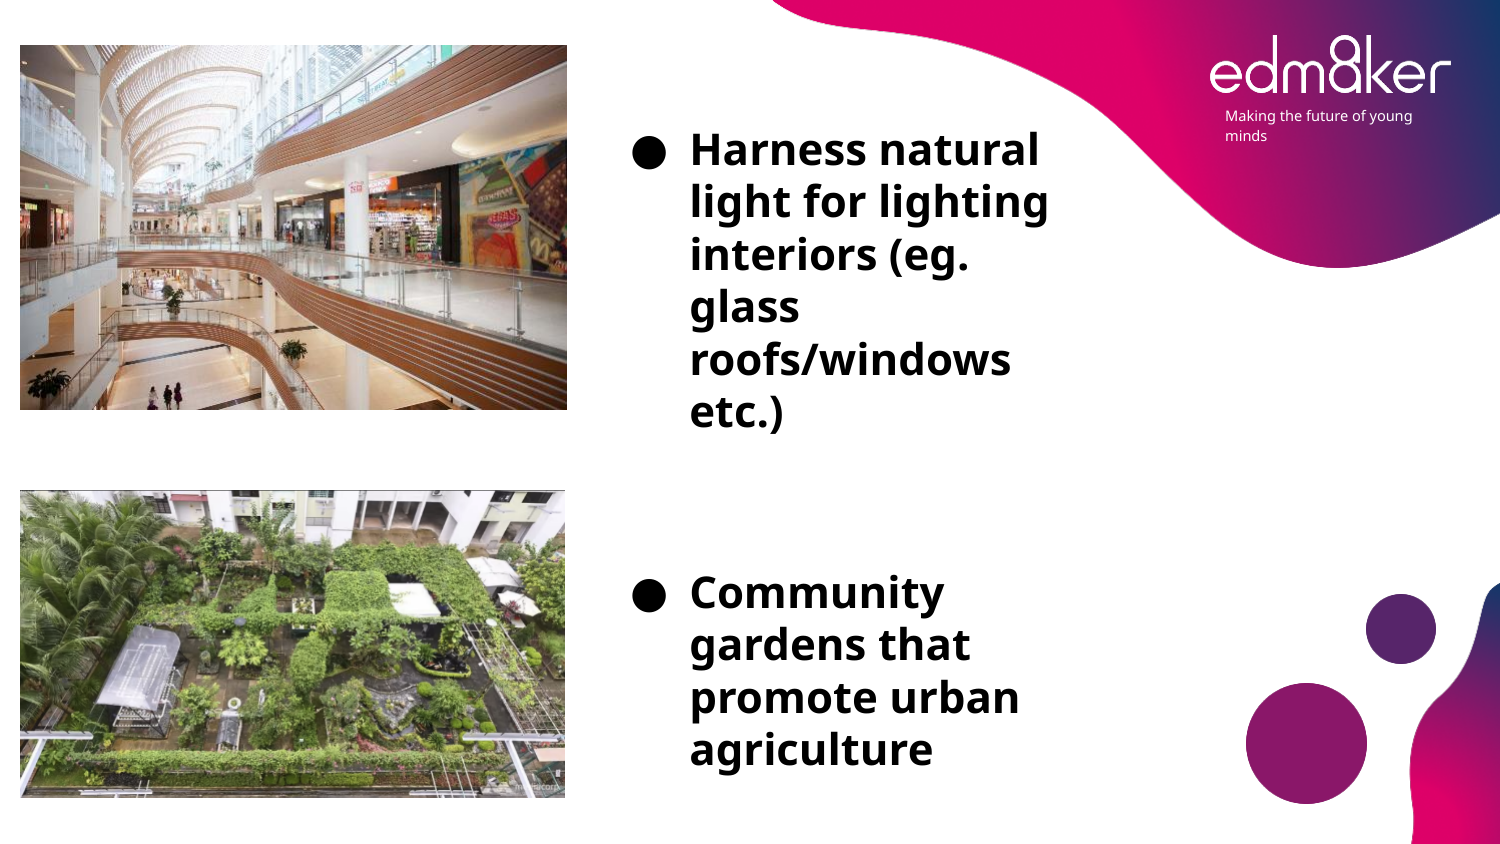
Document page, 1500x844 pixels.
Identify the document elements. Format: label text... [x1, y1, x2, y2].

picture [1246, 683, 1367, 804]
picture [1366, 560, 1500, 844]
picture [20, 490, 566, 799]
picture [20, 45, 567, 411]
picture [752, 0, 1500, 268]
text_box Harness natural light for lighting interiors (eg. glass roofs/windows etc.) [599, 106, 1092, 452]
text_box Community gardens that promote urban agriculture [599, 549, 1092, 790]
